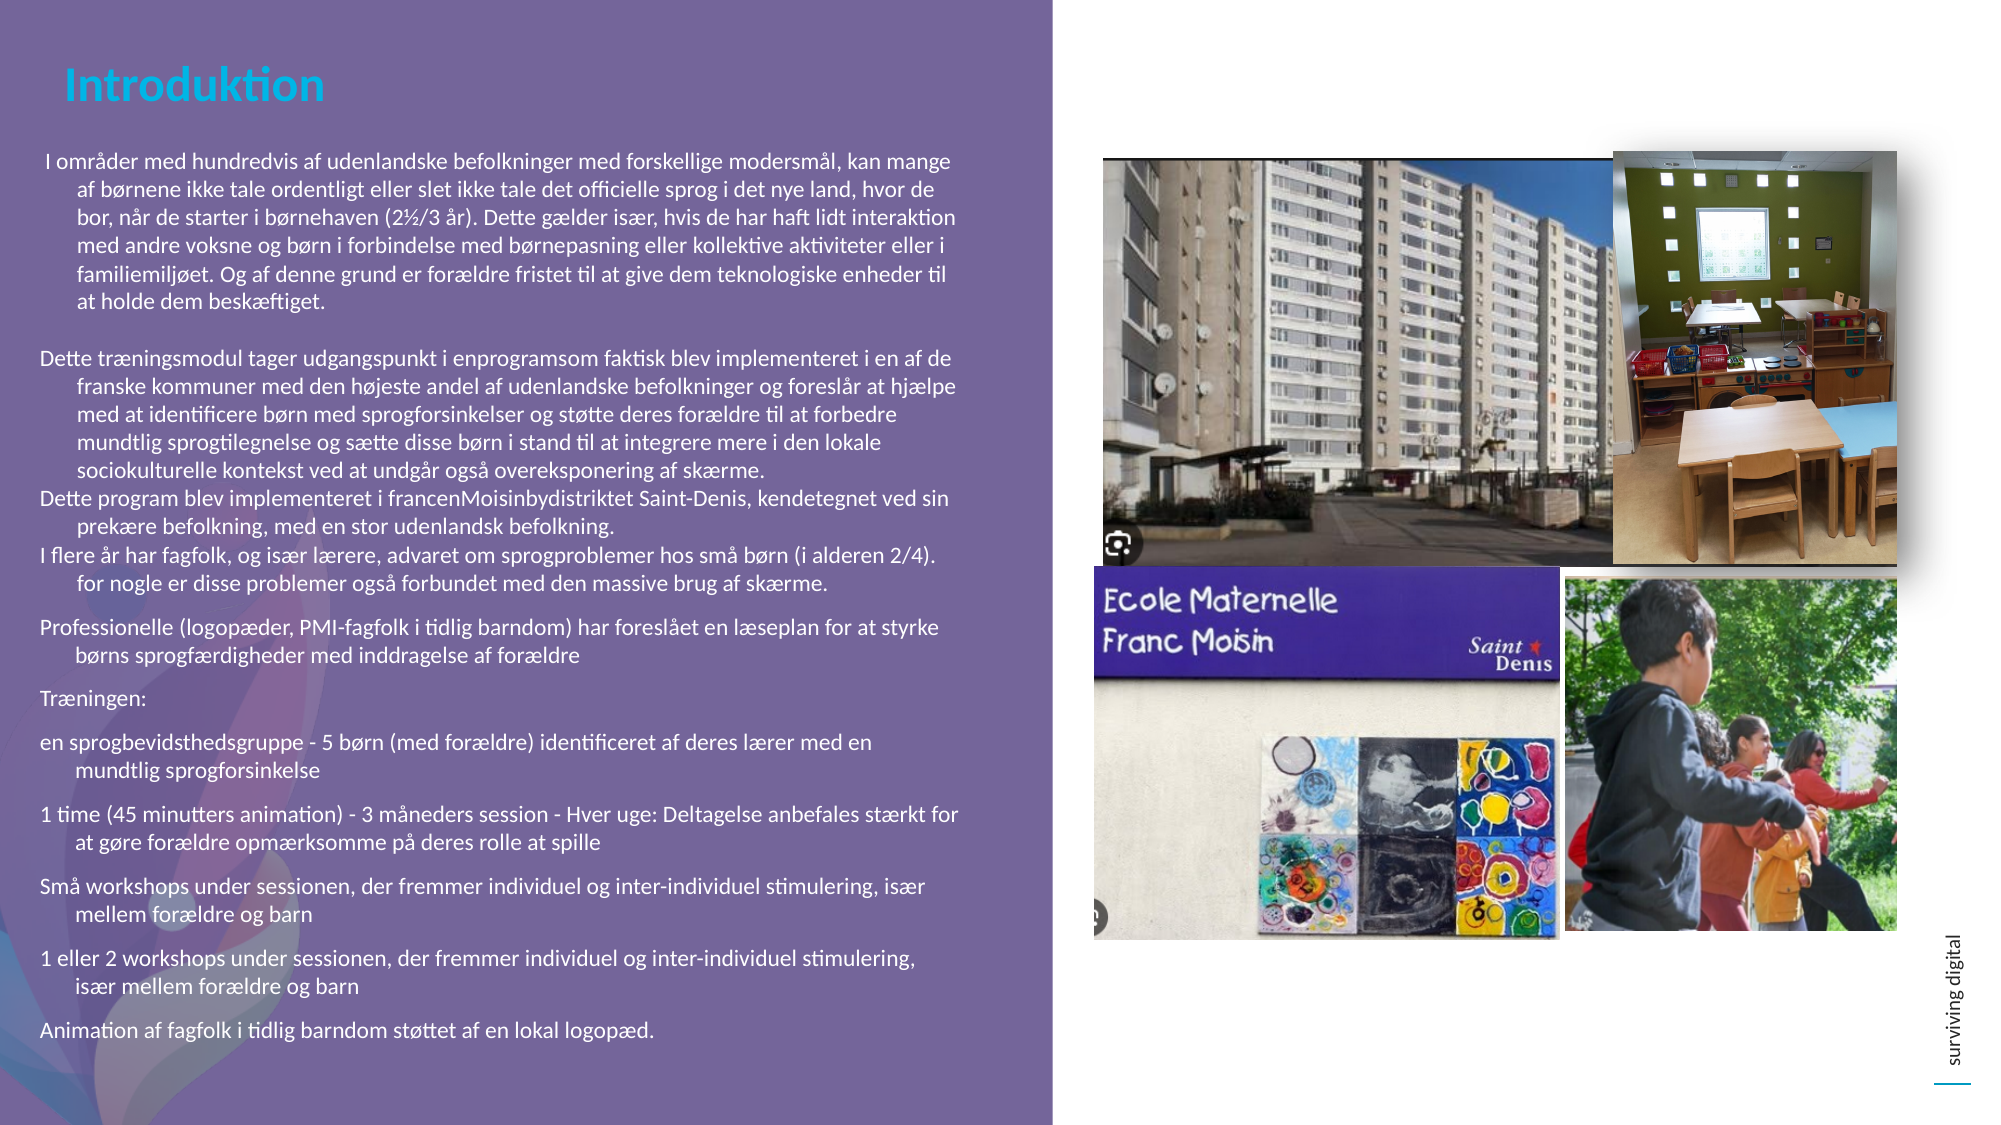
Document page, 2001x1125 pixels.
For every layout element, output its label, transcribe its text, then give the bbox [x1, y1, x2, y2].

picture [1564, 576, 1897, 931]
picture [1094, 150, 1897, 940]
list Introduktion [56, 50, 928, 152]
list I områder med hundredvis af udenlandske befolkninger med forskellige modersmål, kan mange af børnene ikke tale ordentligt eller slet ikke tale det officielle sprog i det nye land, hvor de bor, når de starter i børnehaven (2½/3 år). Dette gælder især, hvis de har haft lidt interaktion med andre voksne og børn i forbindelse med børnepasning eller kollektive aktiviteter eller i familiemiljøet. Og af denne grund er forældre fristet til at give dem teknologiske enheder til at holde dem beskæftiget. Dette træningsmodul tager udgangspunkt i enprogramsom faktisk blev implementeret i en af ​​de franske kommuner med den højeste andel af udenlandske befolkninger og foreslår at hjælpe med at identificere børn med sprogforsinkelser og støtte deres forældre til at forbedre mundtlig sprogtilegnelse og sætte disse børn i stand til at integrere mere i den lokale sociokulturelle kontekst ved at undgår også overeksponering af skærme. Dette program blev implementeret i francenMoisinbydistriktet Saint-Denis, kendetegnet ved sin prekære befolkning, med en stor udenlandsk befolkning. I flere år har fagfolk, og især lærere, advaret om sprogproblemer hos små børn (i alderen 2/4). for nogle er disse problemer også forbundet med den massive brug af skærme. Professionelle (logopæder, PMI-fagfolk i tidlig barndom) har foreslået en læseplan for at styrke børns sprogfærdigheder med inddragelse af forældre Træningen: en sprogbevidsthedsgruppe - 5 børn (med forældre) identificeret af deres lærer med en mundtlig sprogforsinkelse 1 time (45 minutters animation) - 3 måneders session - Hver uge: Deltagelse anbefales stærkt for at gøre forældre opmærksomme på deres rolle at spille Små workshops under sessionen, der fremmer individuel og inter-individuel stimulering, især mellem forældre og barn 1 eller 2 workshops under sessionen, der fremmer individuel og inter-individuel stimulering, især mellem forældre og barn Animation af fagfolk i tidlig barndom støttet af en lokal logopæd. [32, 138, 970, 1052]
